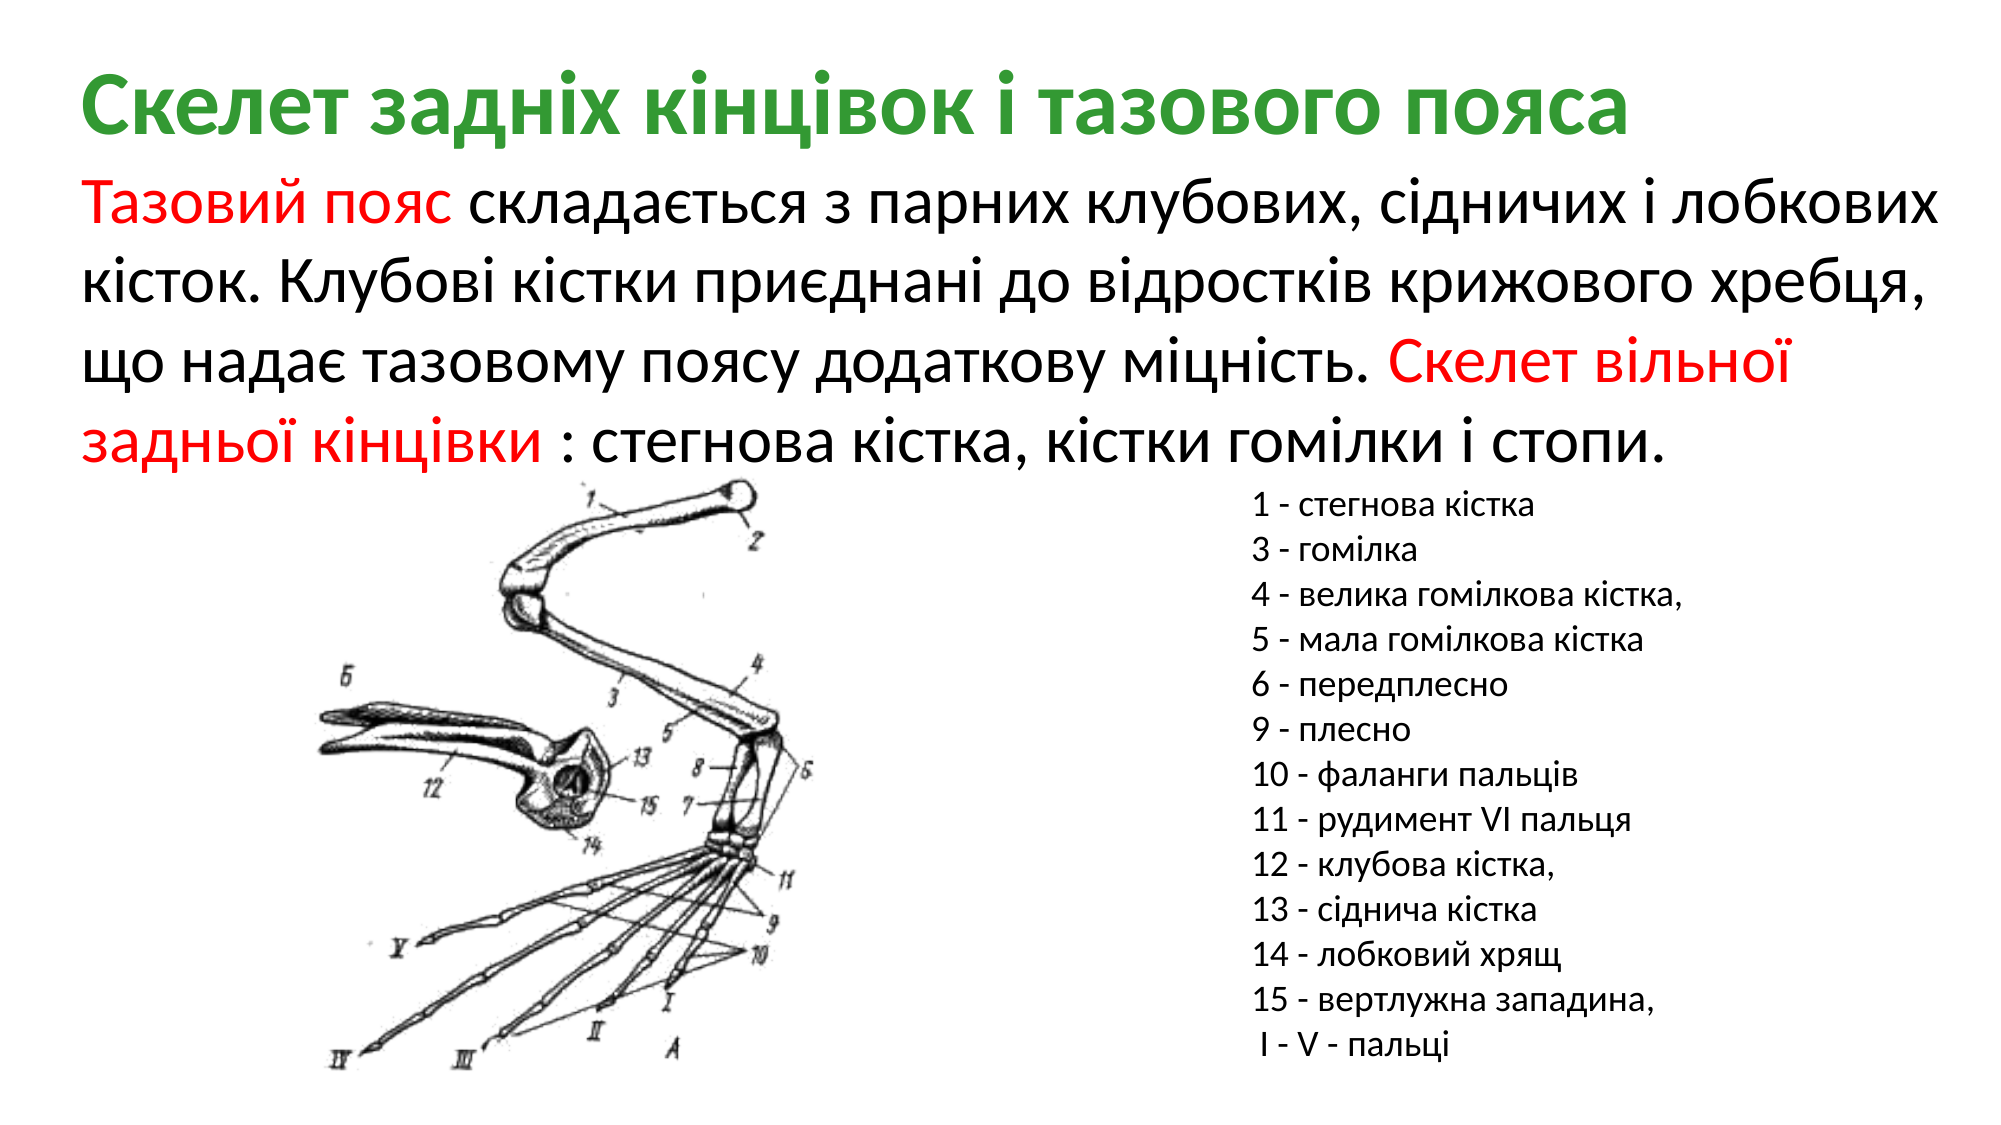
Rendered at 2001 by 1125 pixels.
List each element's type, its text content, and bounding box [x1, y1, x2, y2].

picture [302, 467, 826, 1076]
text_box Тазовий пояс складається з парних клубових, сідничих і лобкових кісток. Клубові кістки приєднані до відростків крижового хребця, що надає тазовому поясу додаткову міцність. Скелет вільної задньої кінцівки : стегнова кістка, кістки гомілки і стопи. [66, 148, 1981, 484]
text_box Скелет задніх кінцівок і тазового пояса [66, 35, 1804, 148]
text_box 1 - стегнова кістка 3 - гомілка 4 - велика гомілкова кістка, 5 - мала гомілкова кістка 6 - передплесно 9 - плесно 10 - фаланги пальців 11 - рудимент VI пальця 12 - клубова кістка, 13 - сіднича кістка 14 - лобковий хрящ 15 - вертлужна западина, I - V - пальці [1236, 471, 1780, 1072]
